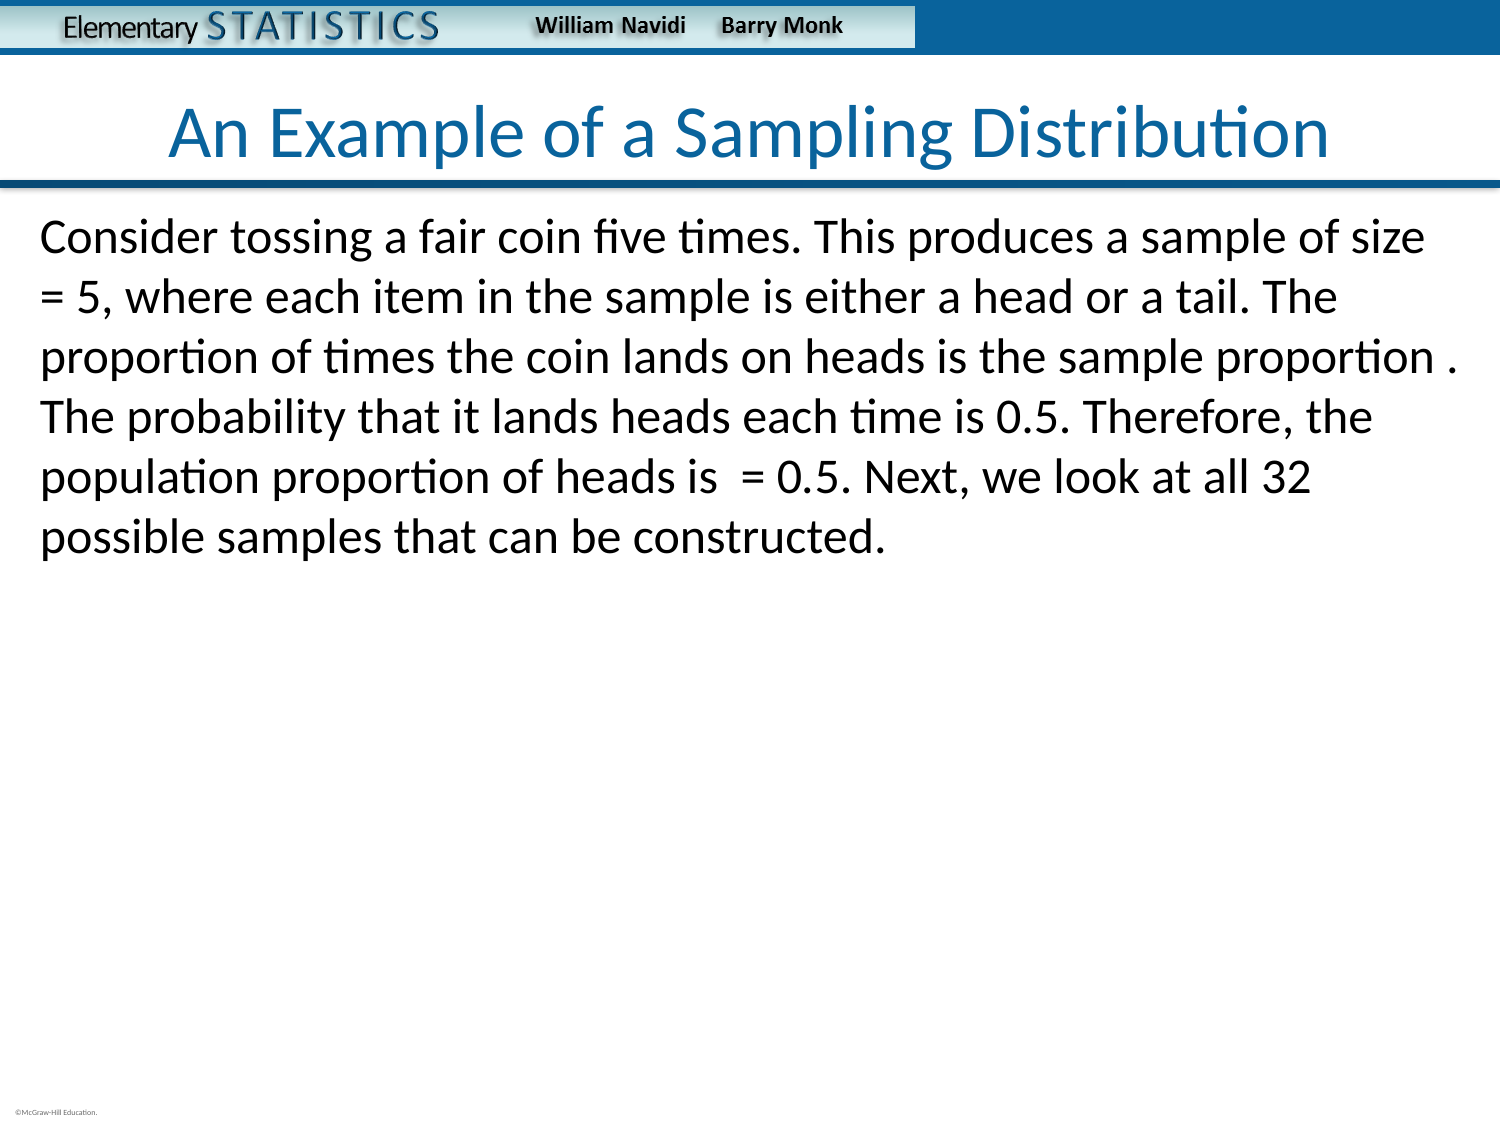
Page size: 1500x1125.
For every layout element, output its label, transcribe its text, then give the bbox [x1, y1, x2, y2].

title An Example of a Sampling Distribution [0, 75, 1500, 175]
picture [0, 0, 1500, 73]
